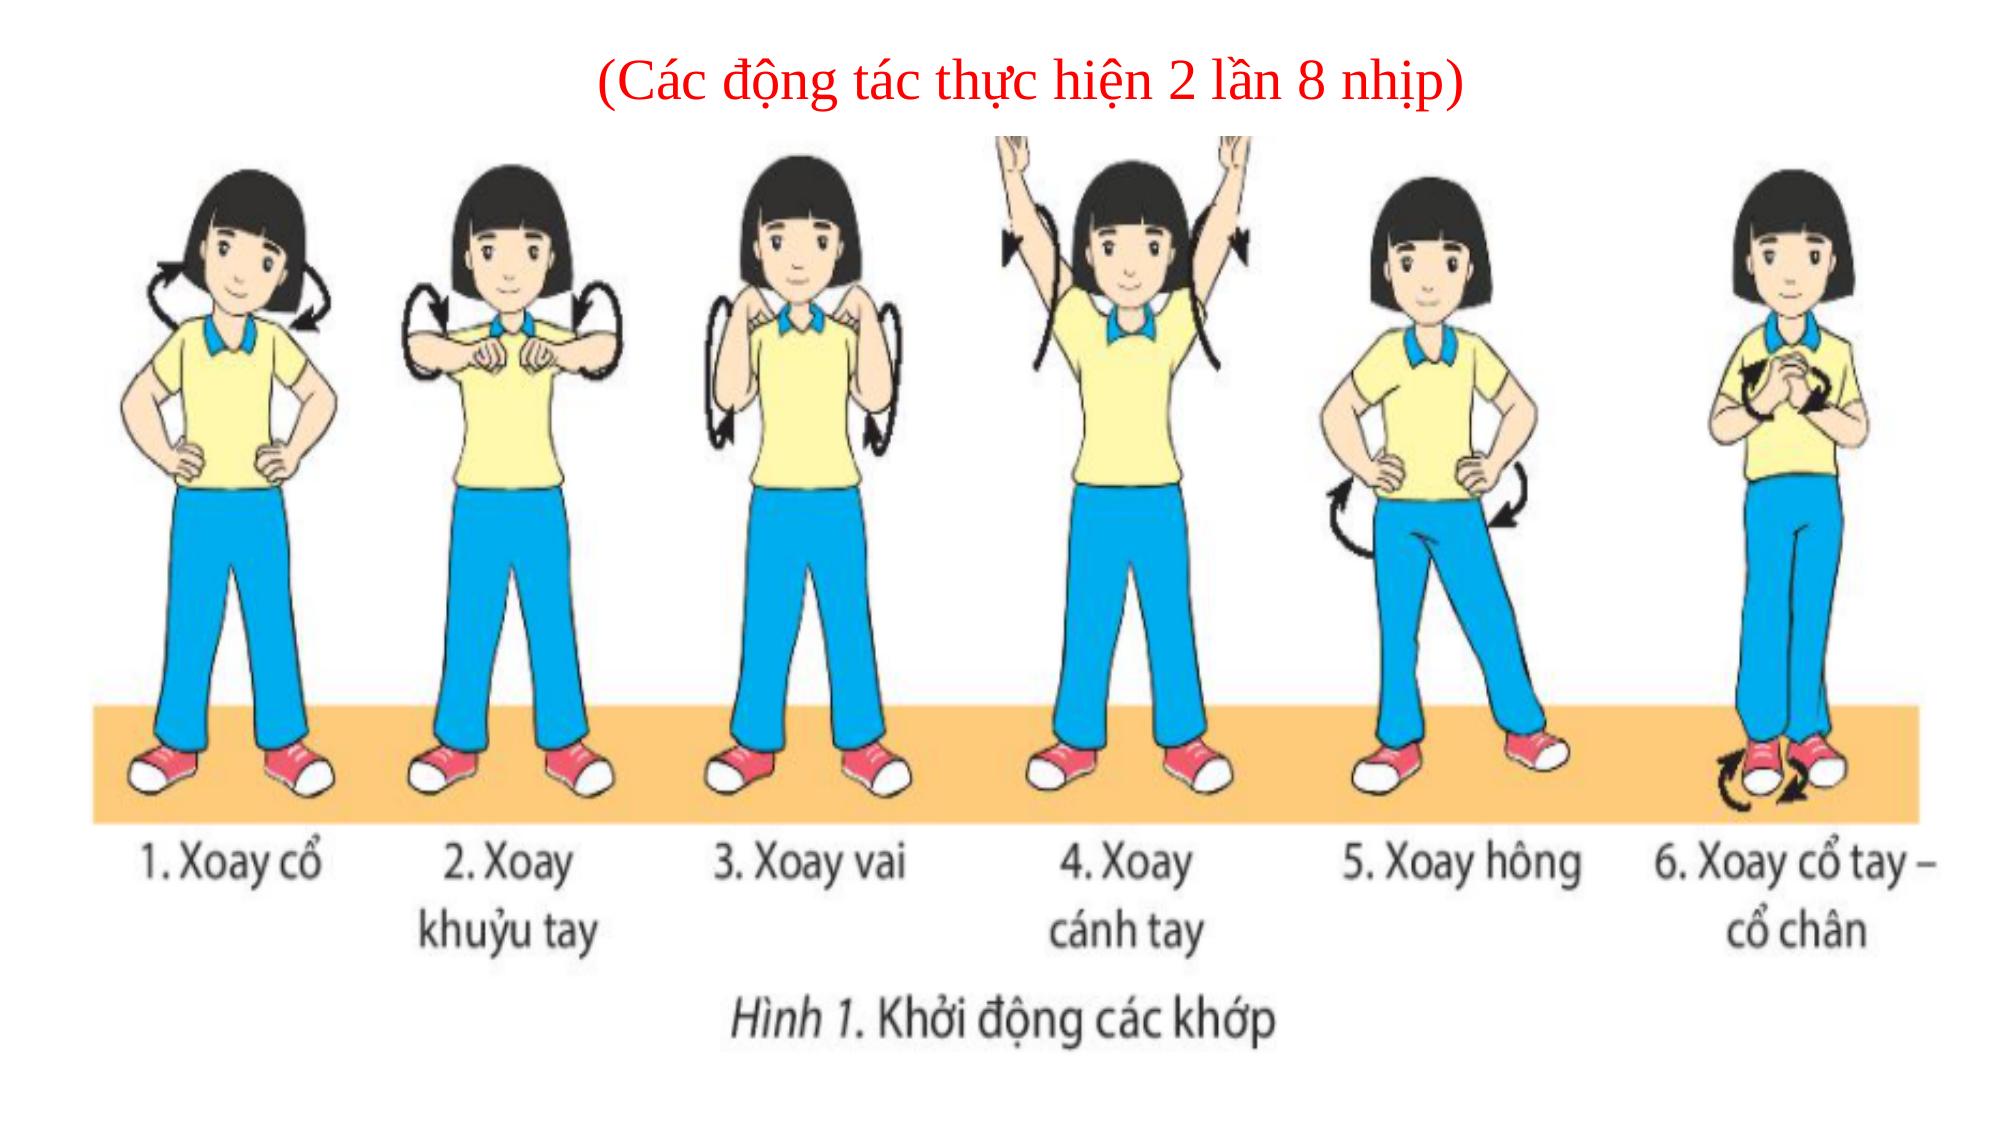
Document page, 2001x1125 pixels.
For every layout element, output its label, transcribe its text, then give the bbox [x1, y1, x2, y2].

picture [89, 136, 1946, 1061]
text_box (Các động tác thực hiện 2 lần 8 nhịp) [583, 33, 1480, 119]
